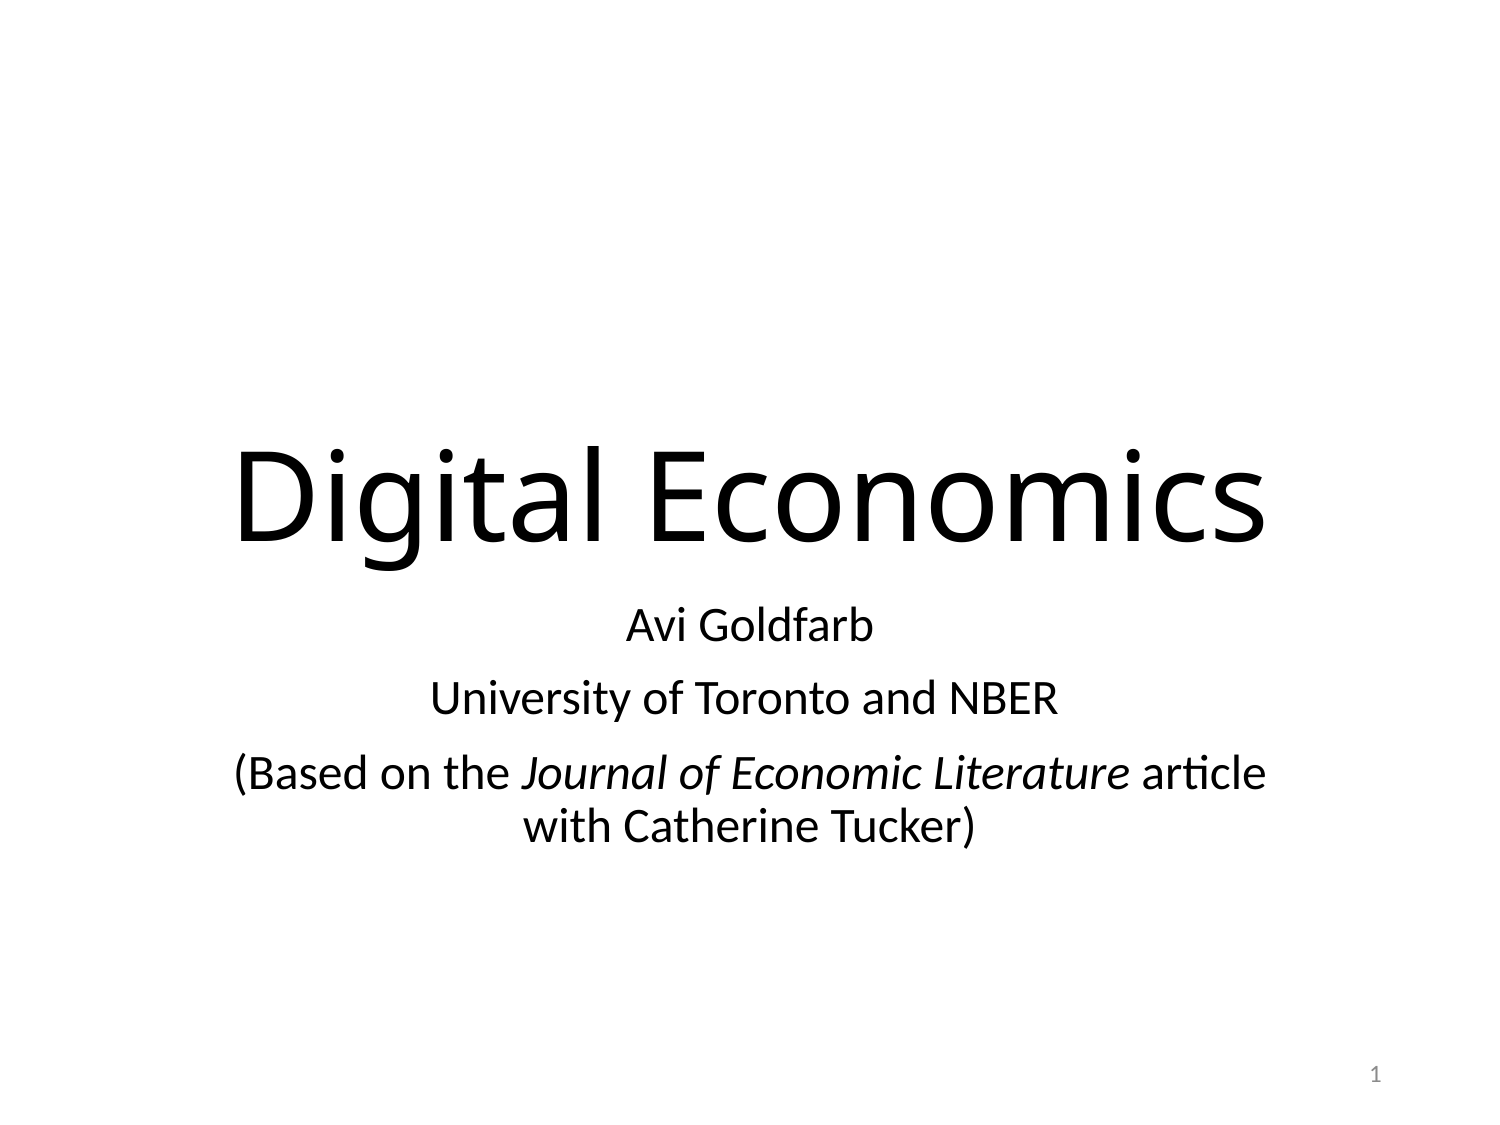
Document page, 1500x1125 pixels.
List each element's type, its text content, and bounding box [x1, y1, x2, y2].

title Digital Economics [112, 184, 1388, 576]
subtitle Avi Goldfarb University of Toronto and NBER (Based on the Journal of Economic Literature article with Catherine Tucker) [187, 590, 1313, 863]
slide_number 1 [1059, 1042, 1397, 1103]
